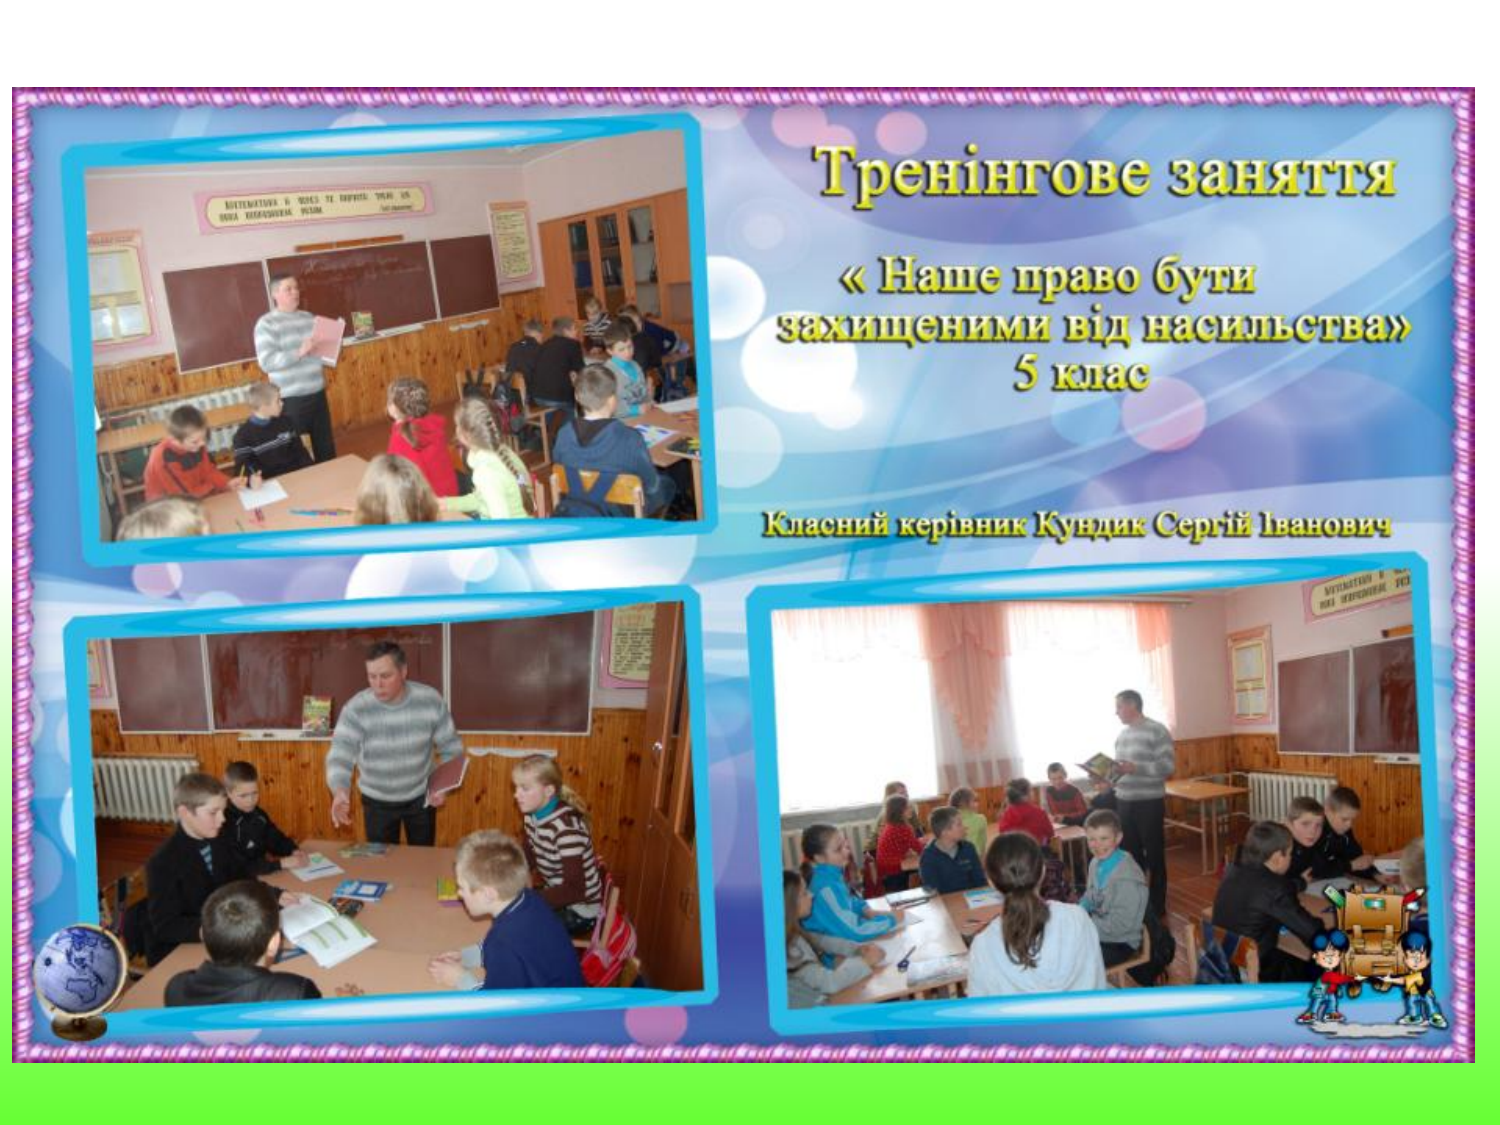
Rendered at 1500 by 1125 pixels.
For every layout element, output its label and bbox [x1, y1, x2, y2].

picture [12, 87, 1475, 1063]
